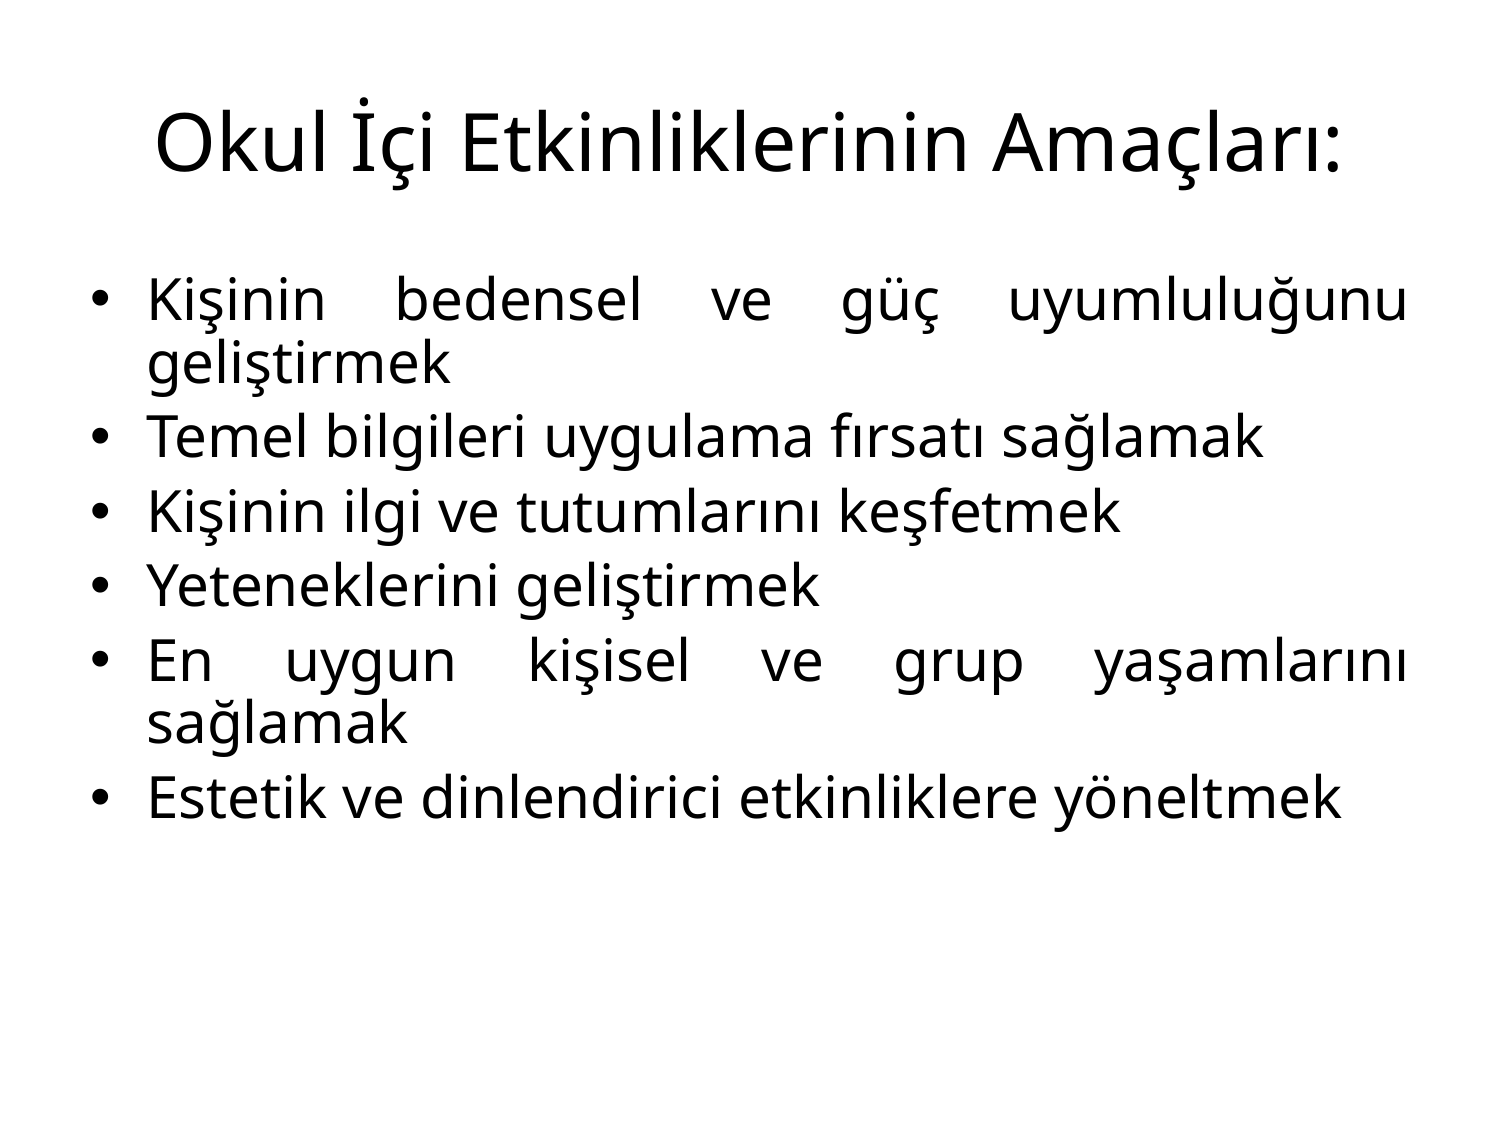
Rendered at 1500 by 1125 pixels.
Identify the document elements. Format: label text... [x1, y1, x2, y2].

list Kişinin bedensel ve güç uyumluluğunu geliştirmek Temel bilgileri uygulama fırsatı sağlamak Kişinin ilgi ve tutumlarını keşfetmek Yeteneklerini geliştirmek En uygun kişisel ve grup yaşamlarını sağlamak Estetik ve dinlendirici etkinliklere yöneltmek [75, 262, 1425, 1005]
title Okul İçi Etkinliklerinin Amaçları: [75, 45, 1425, 233]
